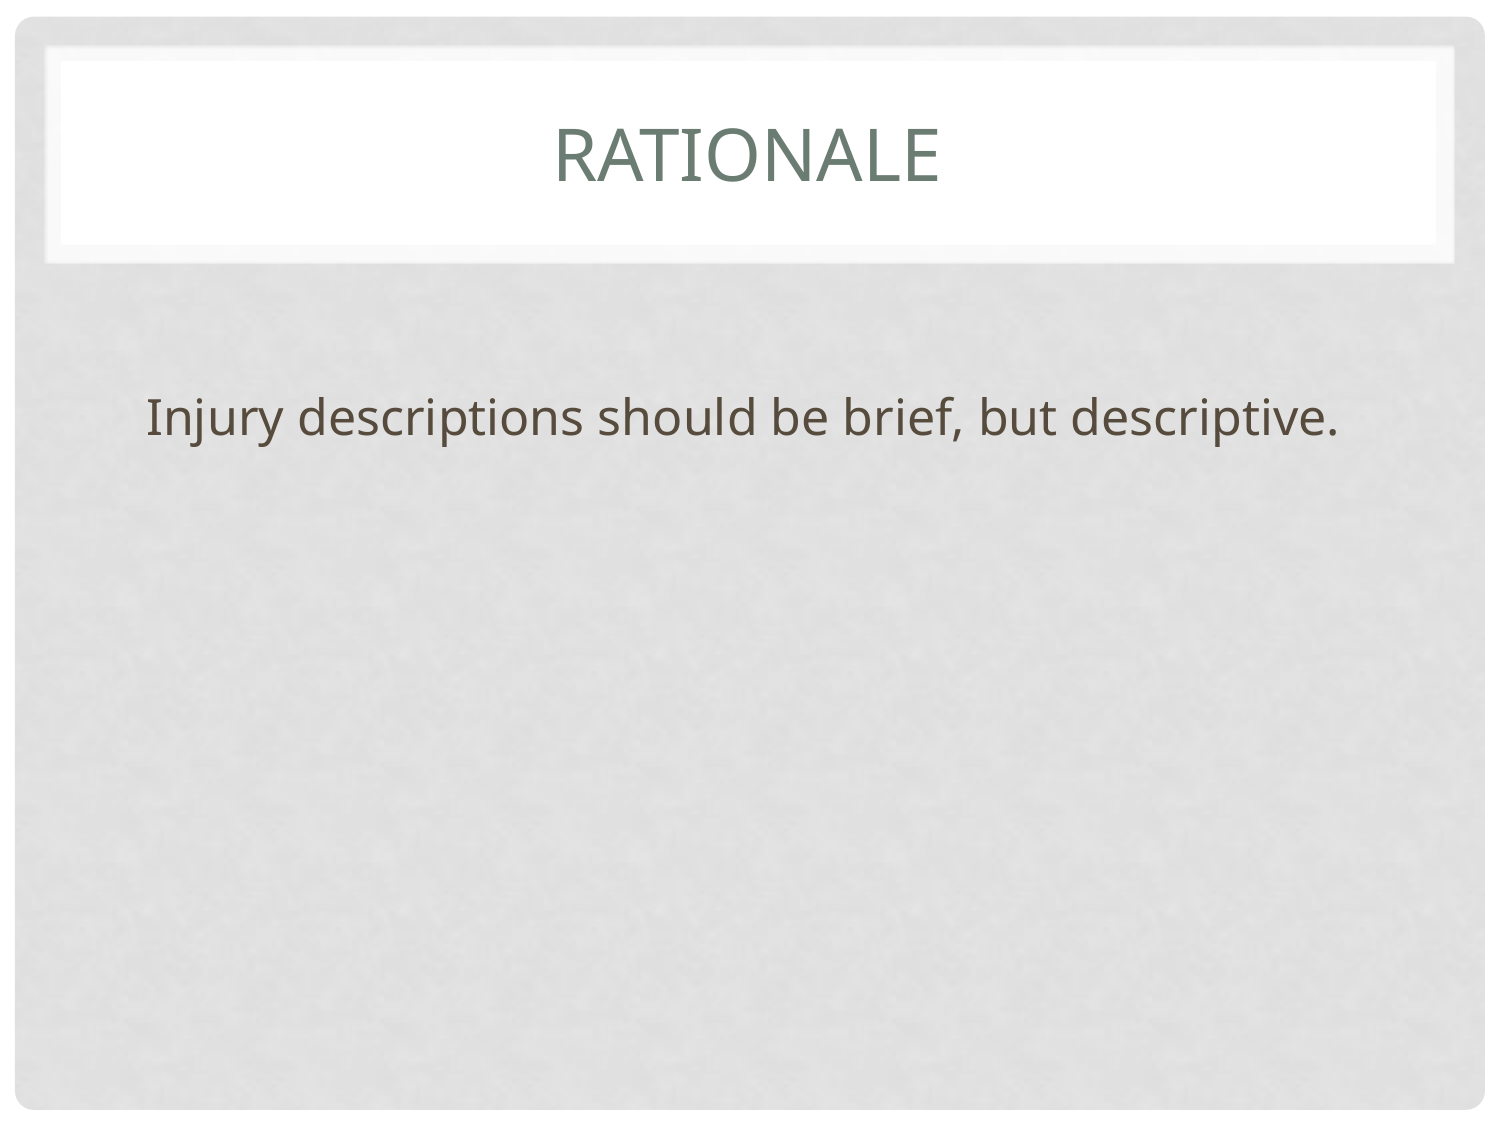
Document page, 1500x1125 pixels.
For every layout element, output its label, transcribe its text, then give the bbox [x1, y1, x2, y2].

list Injury descriptions should be brief, but descriptive. [75, 377, 1425, 1005]
title Rationale [69, 66, 1425, 238]
